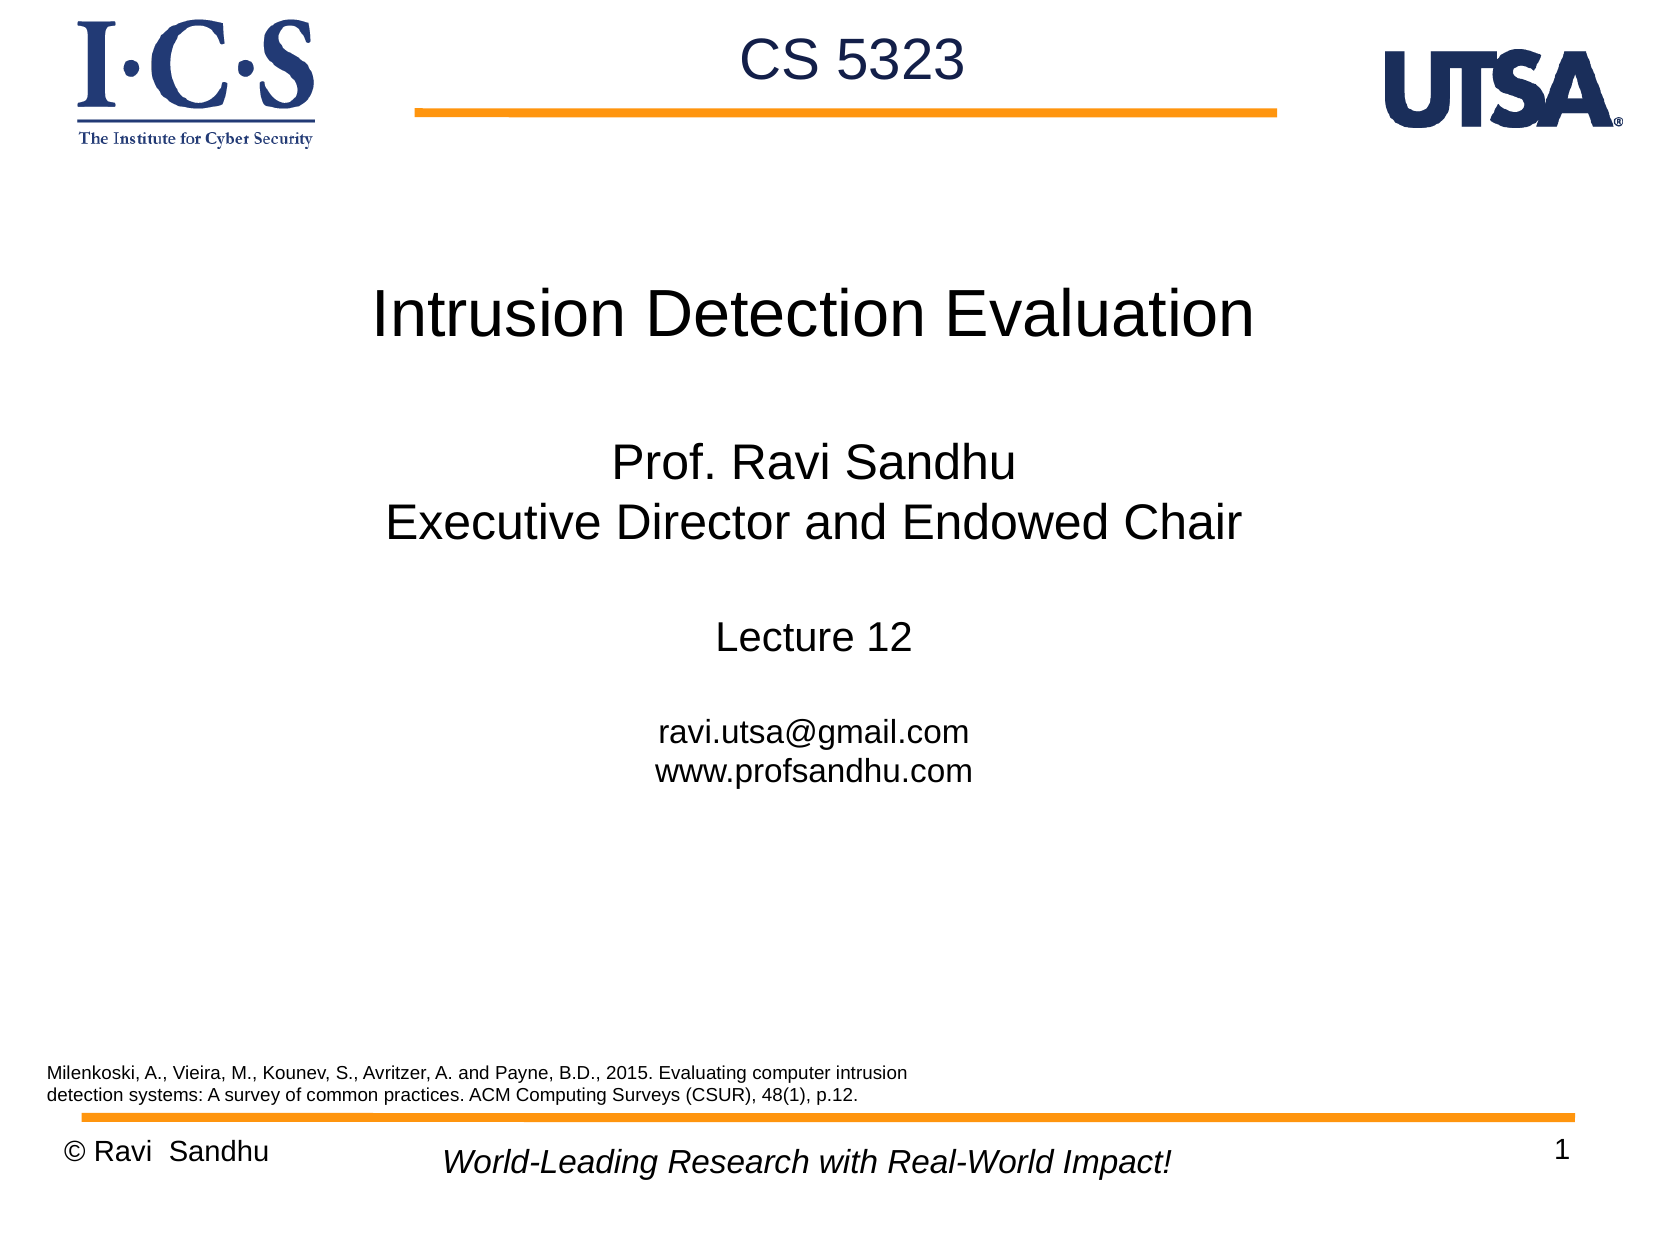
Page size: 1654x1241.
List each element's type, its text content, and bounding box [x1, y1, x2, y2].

text_box CS 5323 [426, 0, 1280, 113]
text_box Intrusion Detection Evaluation Prof. Ravi Sandhu Executive Director and Endowed Chair Lecture 12 ravi.utsa@gmail.com www.profsandhu.com [64, 182, 1565, 483]
text_box Milenkoski, A., Vieira, M., Kounev, S., Avritzer, A. and Payne, B.D., 2015. Evaluating computer intrusion detection systems: A survey of common practices. ACM Computing Surveys (CSUR), 48(1), p.12. [32, 1053, 988, 1113]
text_box © Ravi Sandhu [64, 1132, 450, 1218]
picture [73, 0, 317, 151]
slide_number 1 [1181, 1125, 1575, 1219]
text_box World-Leading Research with Real-World Impact! [427, 1132, 1188, 1188]
picture [1385, 49, 1623, 128]
